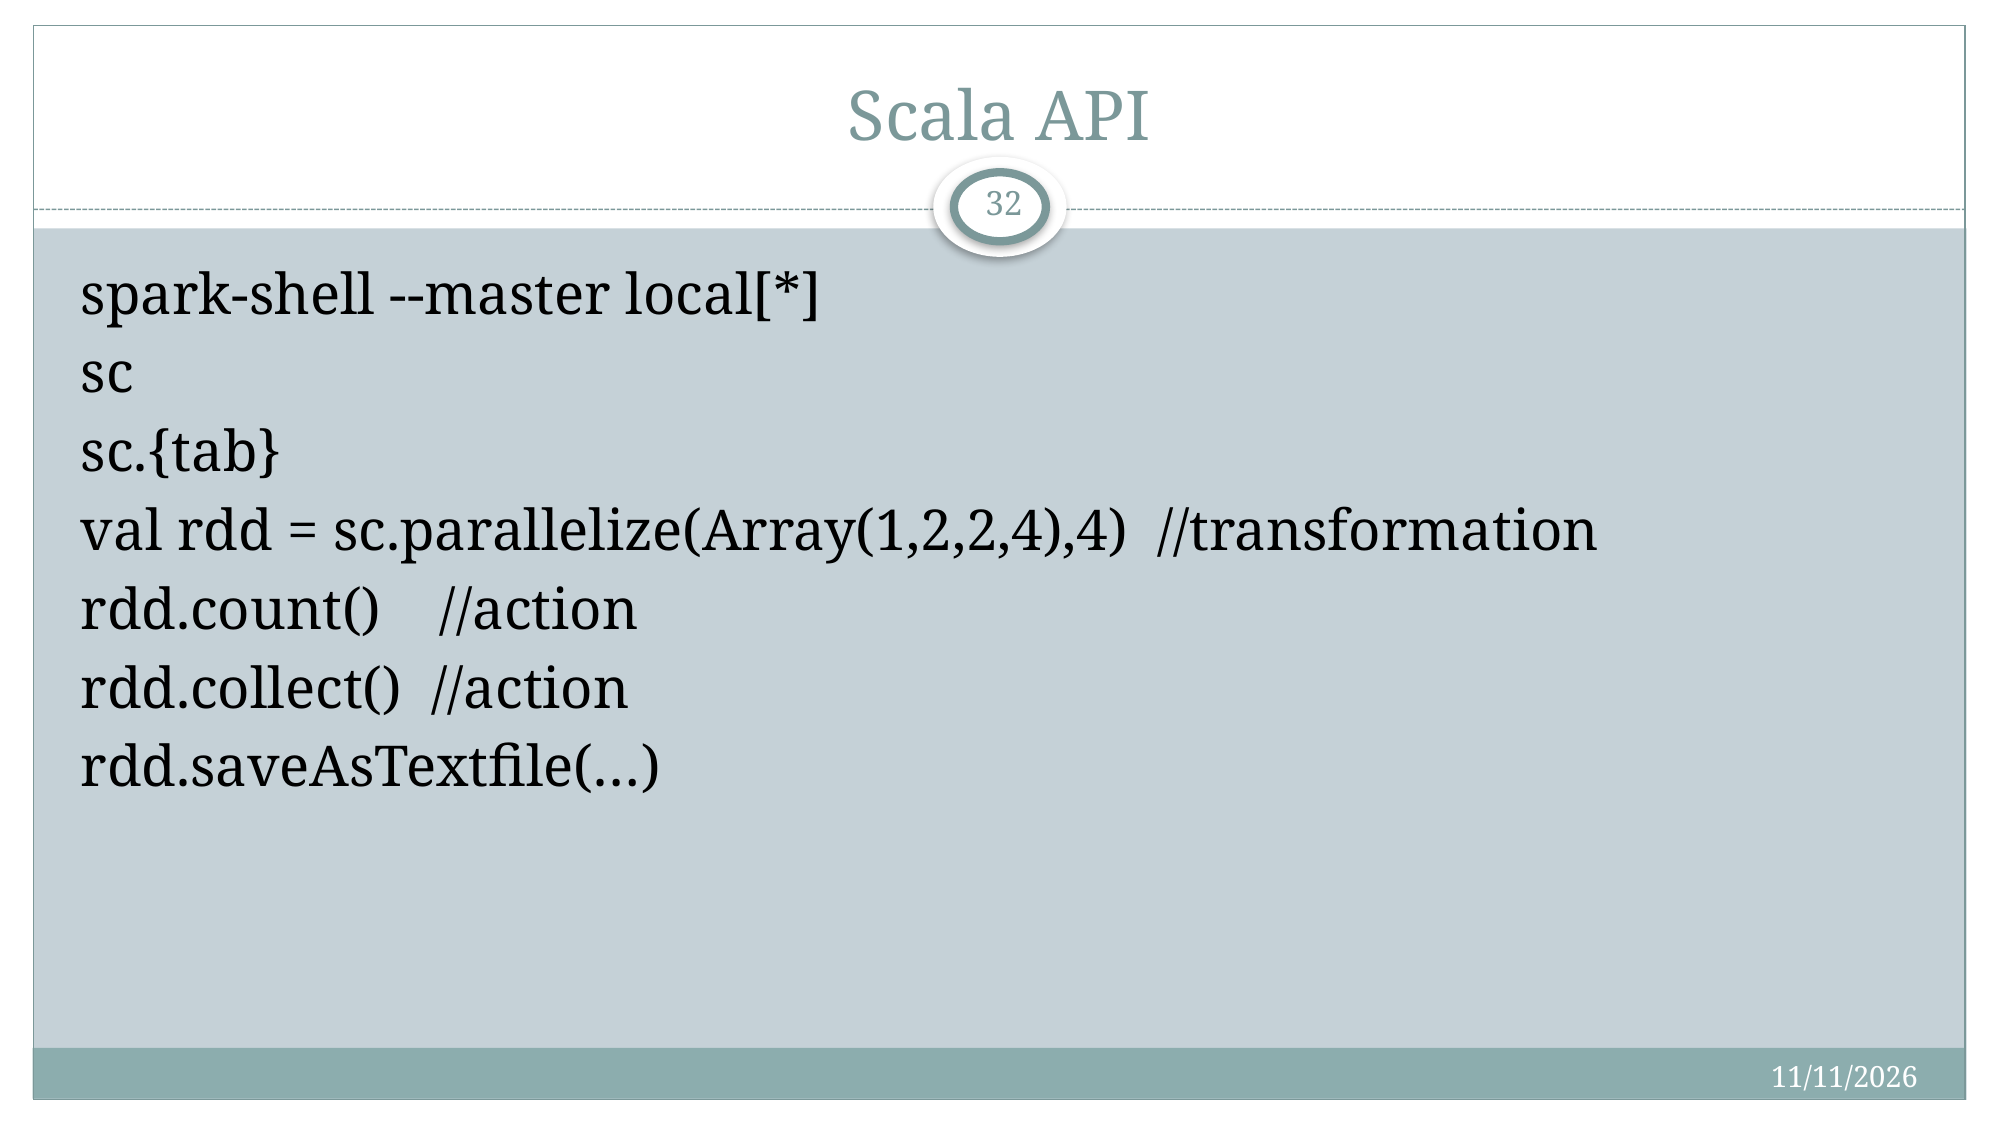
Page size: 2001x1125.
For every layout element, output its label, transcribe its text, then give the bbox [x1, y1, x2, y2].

list spark-shell --master local[*] sc sc.{tab} val rdd = sc.parallelize(Array(1,2,2,4),4) //transformation rdd.count() //action rdd.collect() //action rdd.saveAsTextfile(…) [66, 250, 1926, 1001]
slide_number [1266, 1050, 1933, 1111]
slide_number 32 [953, 168, 1054, 241]
title Scala API [66, 37, 1933, 162]
